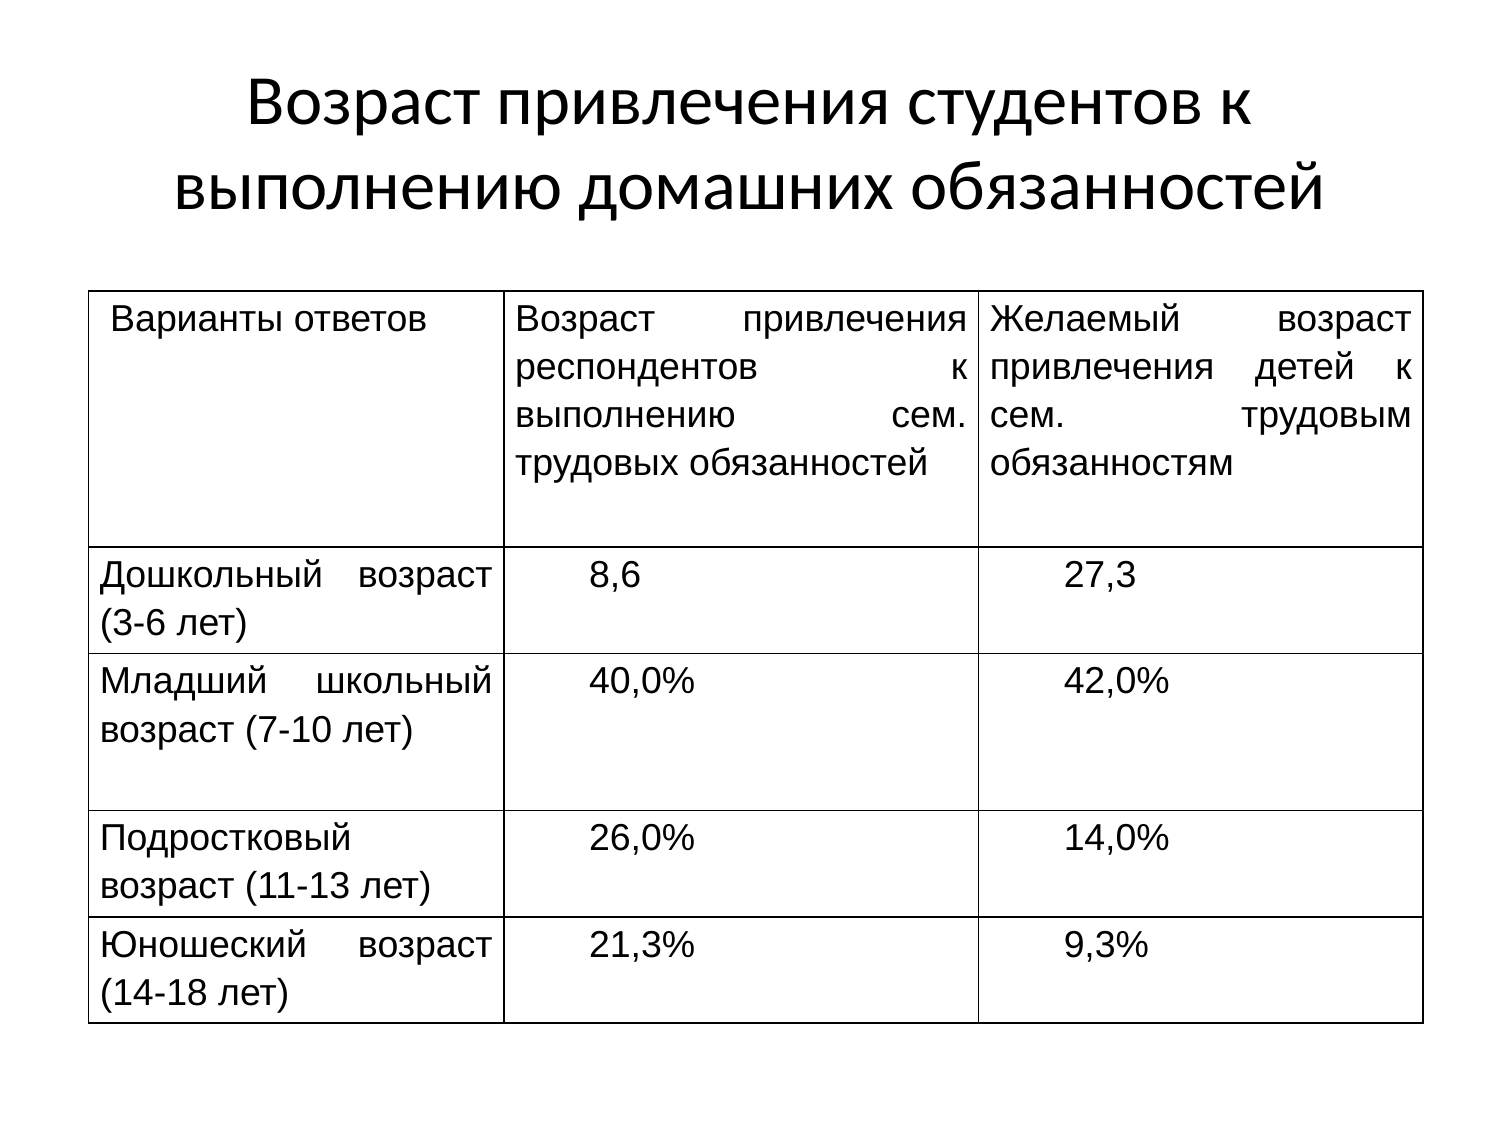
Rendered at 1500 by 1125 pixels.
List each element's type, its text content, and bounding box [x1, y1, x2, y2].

table_cell Подростковый возраст (11-13 лет) [89, 811, 503, 916]
title Возраст привлечения студентов к выполнению домашних обязанностей [75, 45, 1425, 233]
table_cell 8,6 [505, 548, 978, 653]
table_cell 26,0% [505, 811, 978, 916]
table_header Желаемый возраст привлечения детей к сем. трудовым обязанностям [979, 292, 1422, 546]
table_cell 21,3% [505, 918, 978, 1022]
table_header Возраст привлечения респондентов к выполнению сем. трудовых обязанностей [505, 292, 978, 546]
table_cell 42,0% [979, 654, 1422, 810]
table_cell Дошкольный возраст (3-6 лет) [89, 548, 503, 653]
table_cell Младший школьный возраст (7-10 лет) [89, 654, 503, 810]
table_cell 27,3 [979, 548, 1422, 653]
table_cell 40,0% [505, 654, 978, 810]
table_cell 9,3% [979, 918, 1422, 1022]
table_header Варианты ответов [89, 292, 503, 546]
table_cell 14,0% [979, 811, 1422, 916]
table_cell Юношеский возраст (14-18 лет) [89, 918, 503, 1022]
